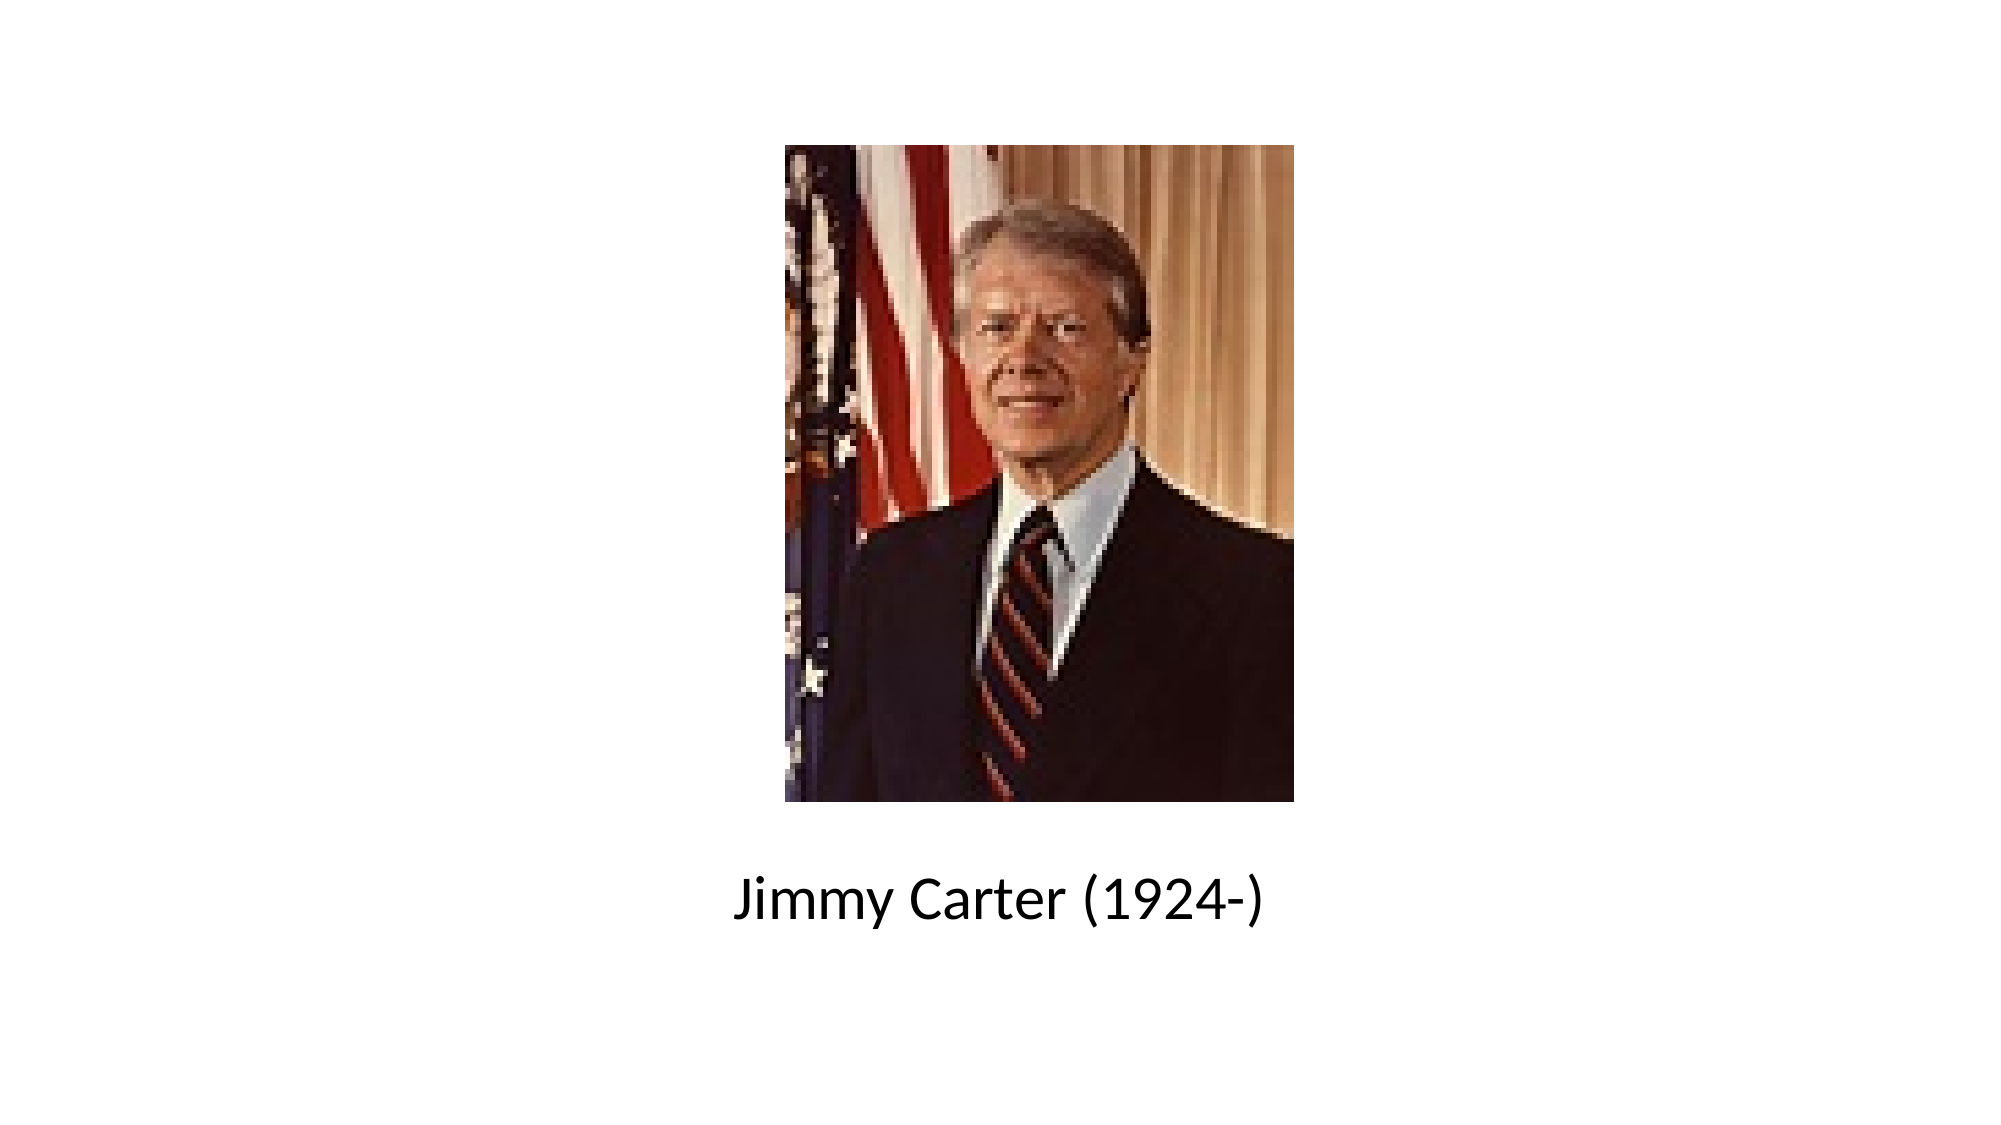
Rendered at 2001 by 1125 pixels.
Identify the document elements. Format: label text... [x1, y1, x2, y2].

title Jimmy Carter (1924-) [362, 101, 1638, 941]
picture [784, 145, 1294, 802]
